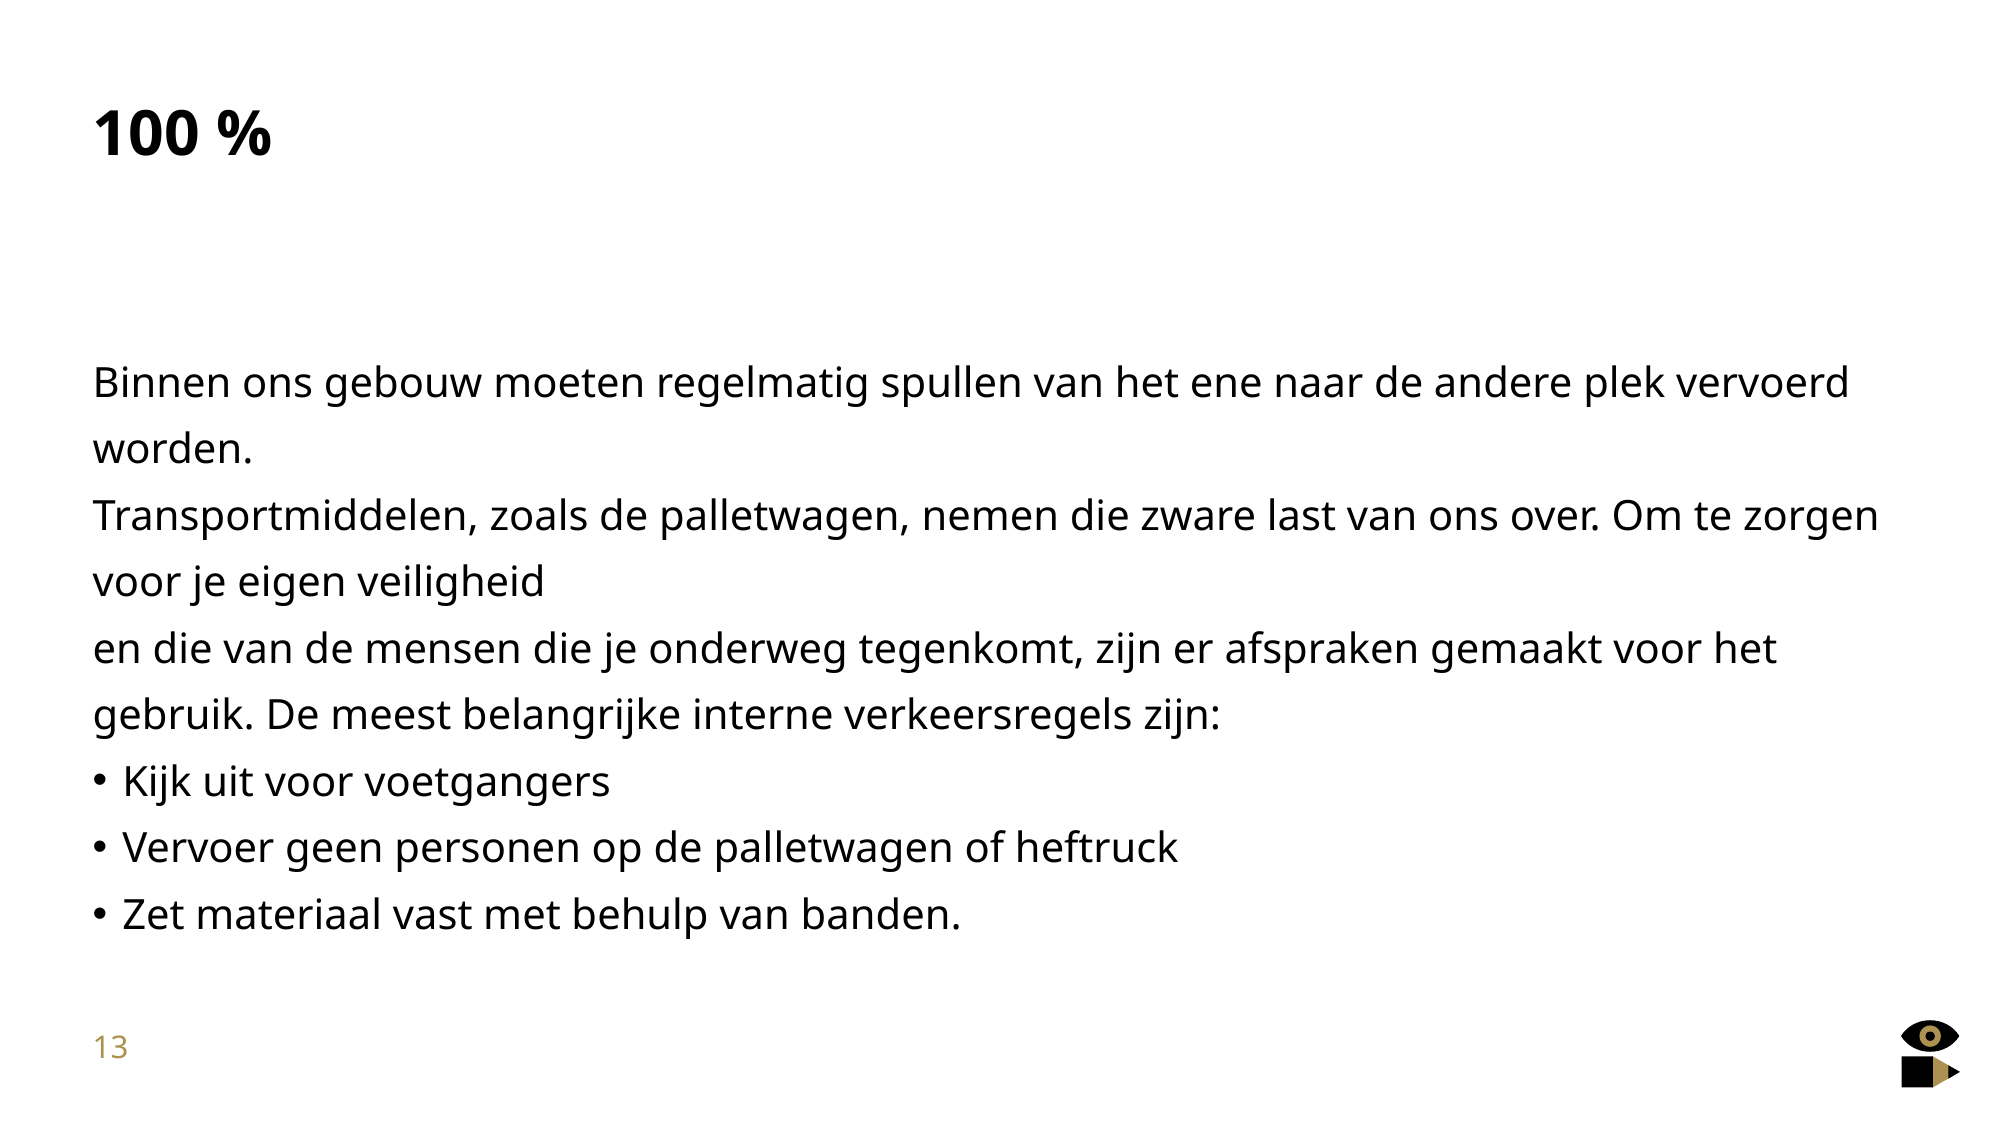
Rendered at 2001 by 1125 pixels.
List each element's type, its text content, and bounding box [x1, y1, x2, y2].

slide_number 13 [92, 1027, 217, 1069]
list Binnen ons gebouw moeten regelmatig spullen van het ene naar de andere plek vervoerd worden. Transportmiddelen, zoals de palletwagen, nemen die zware last van ons over. Om te zorgen voor je eigen veiligheid en die van de mensen die je onderweg tegenkomt, zijn er afspraken gemaakt voor het gebruik. De meest belangrijke interne verkeersregels zijn: Kijk uit voor voetgangers Vervoer geen personen op de palletwagen of heftruck Zet materiaal vast met behulp van banden. [92, 339, 1903, 1001]
title 100 % [92, 92, 1903, 290]
